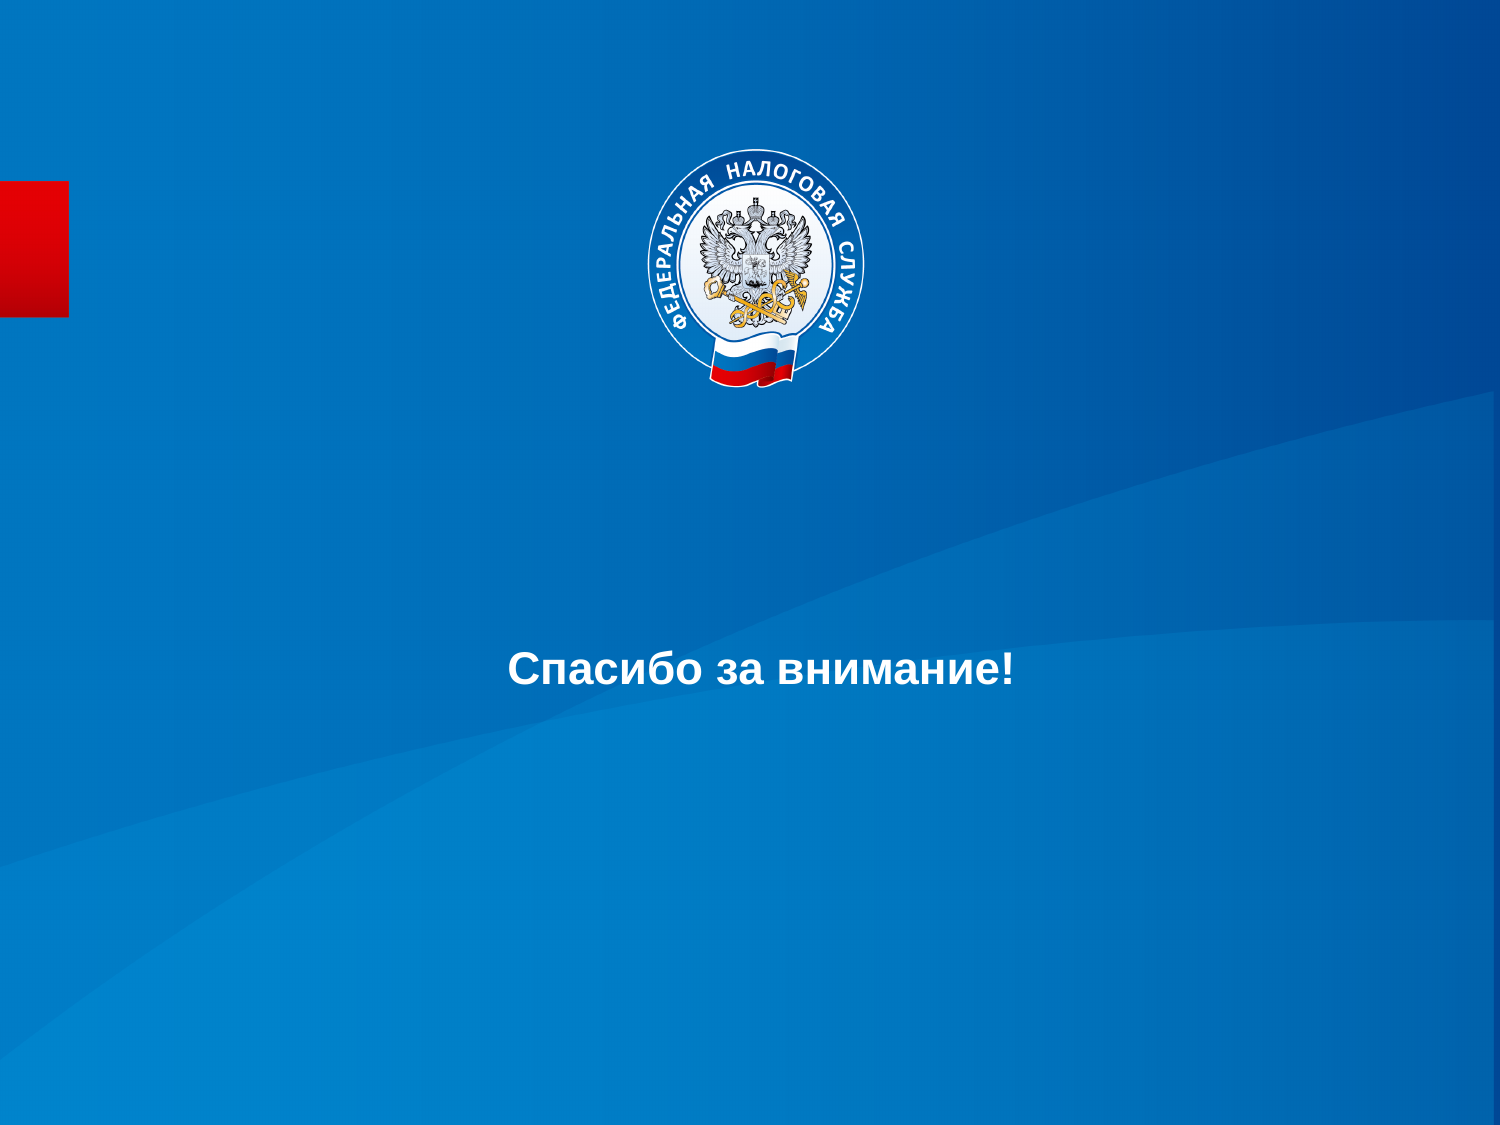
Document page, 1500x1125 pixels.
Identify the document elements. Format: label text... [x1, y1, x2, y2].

picture [0, 0, 1500, 1125]
title Спасибо за внимание! [123, 562, 1400, 804]
